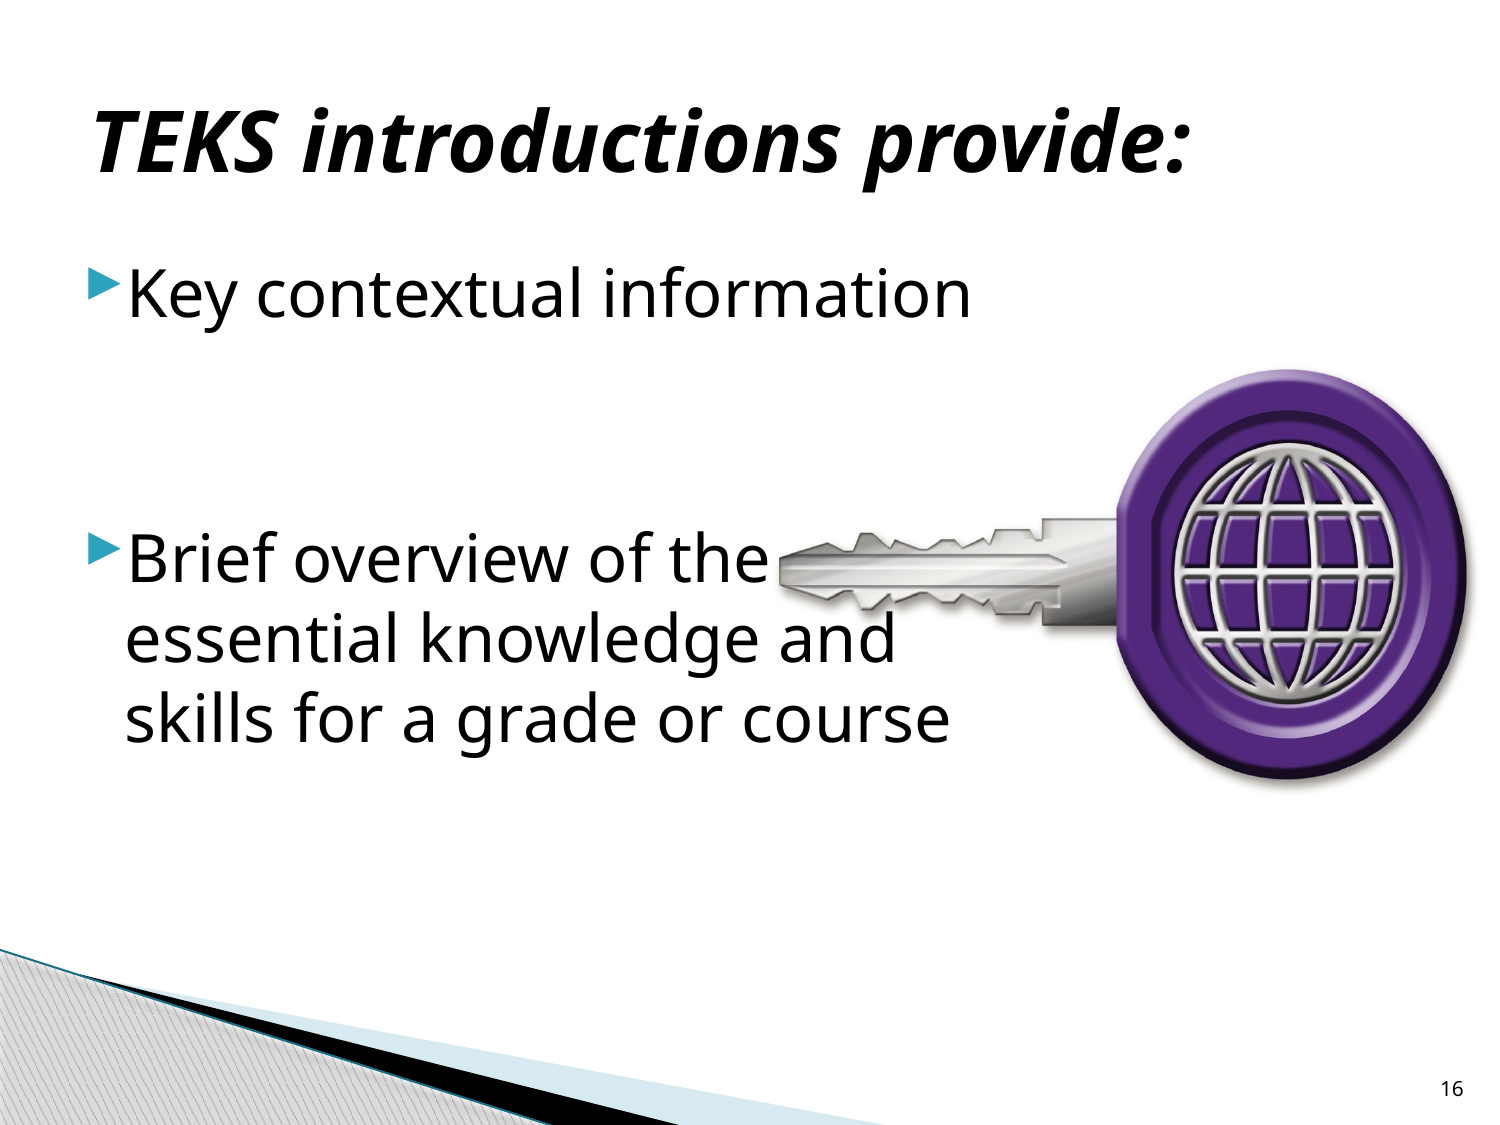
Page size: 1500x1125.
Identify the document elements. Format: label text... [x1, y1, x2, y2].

title TEKS introductions provide: [75, 45, 1425, 233]
picture [762, 324, 1488, 825]
list Key contextual information Brief overview of the essential knowledge and skills for a grade or course [50, 243, 1038, 888]
slide_number 16 [1418, 1051, 1479, 1112]
